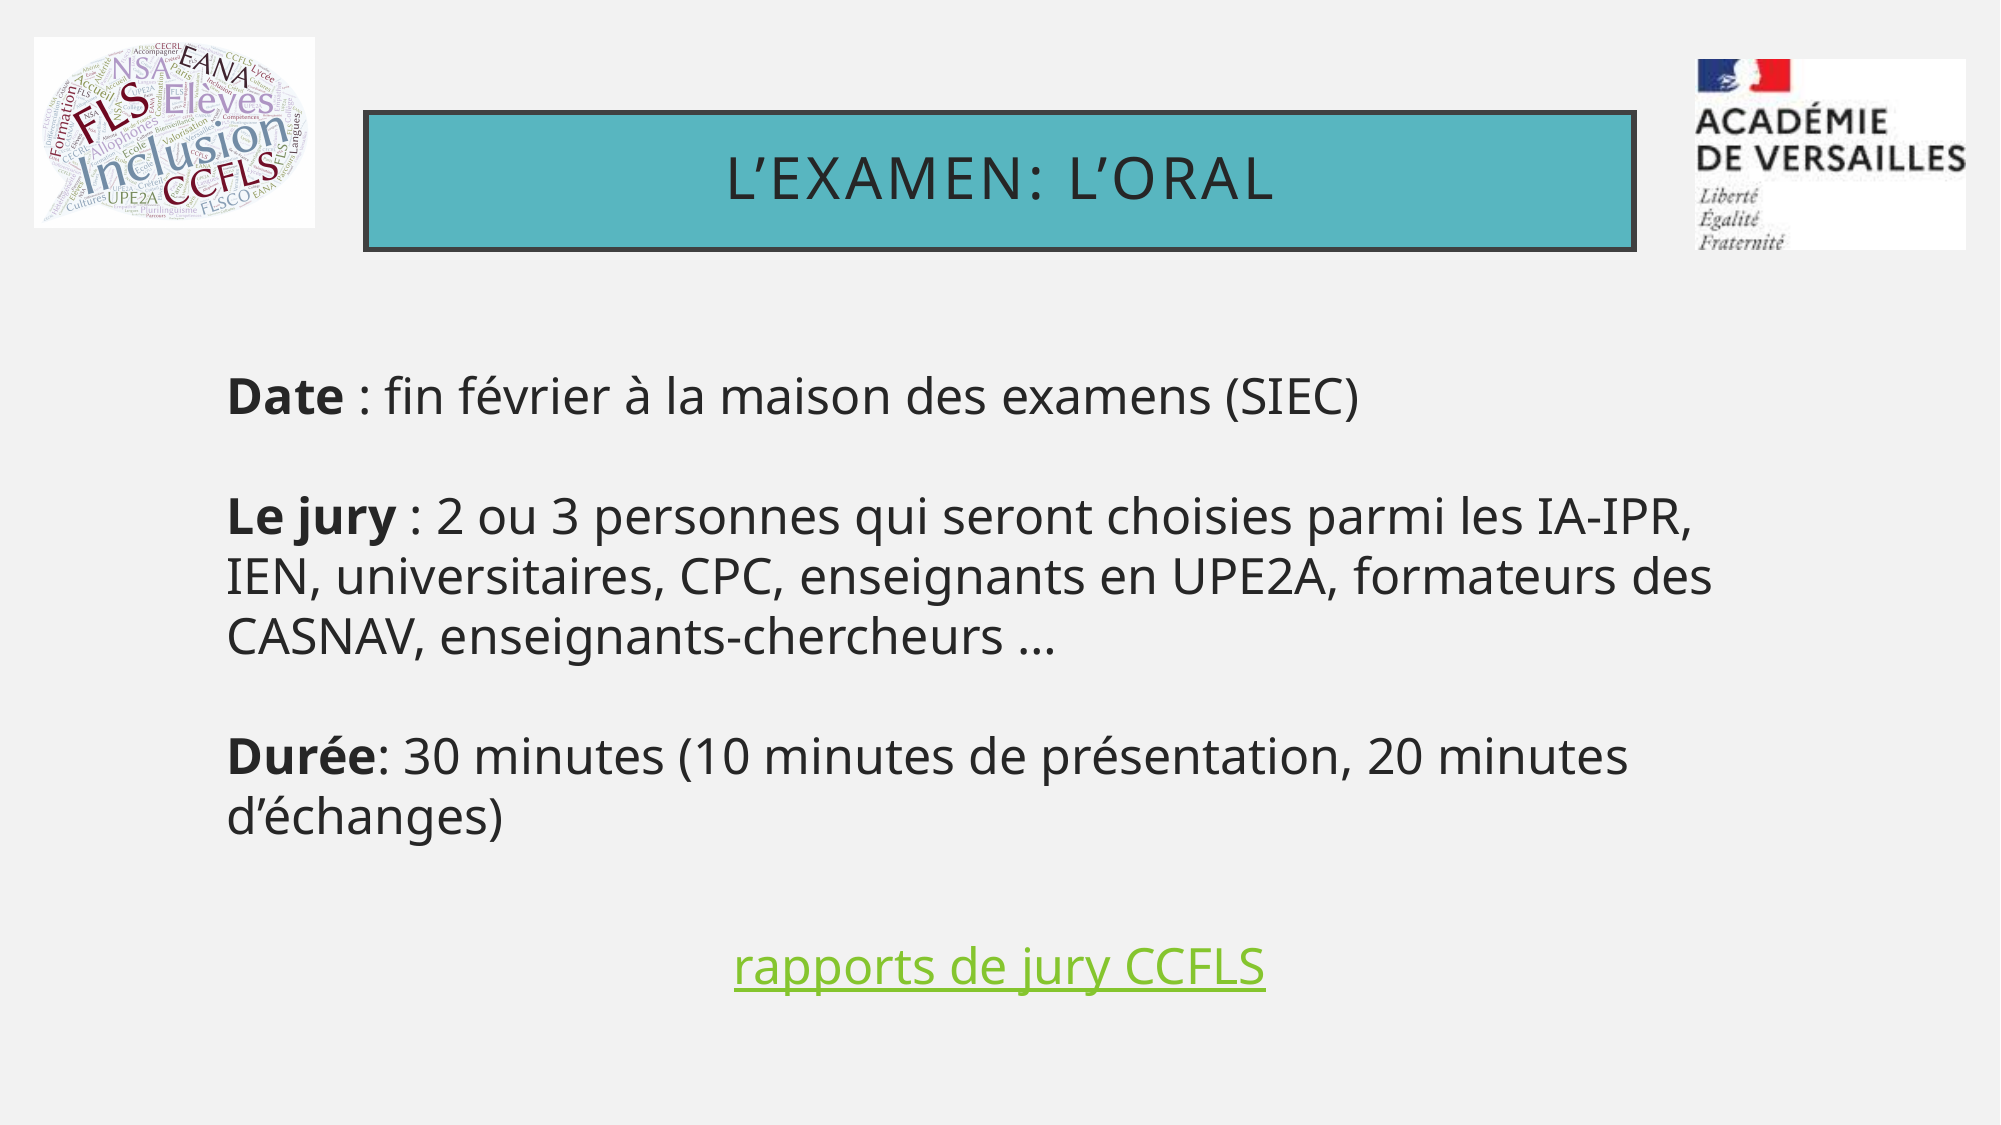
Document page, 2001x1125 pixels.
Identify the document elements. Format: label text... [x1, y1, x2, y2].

picture [1695, 59, 1966, 250]
title L’EXAMEN: l’oral [363, 110, 1637, 252]
picture [34, 37, 315, 228]
list Date : fin février à la maison des examens (SIEC) Le jury : 2 ou 3 personnes qui seront choisies parmi les IA-IPR, IEN, universitaires, CPC, enseignants en UPE2A, formateurs des CASNAV, enseignants-chercheurs … Durée: 30 minutes (10 minutes de présentation, 20 minutes d’échanges) rapports de jury CCFLS [211, 357, 1789, 930]
